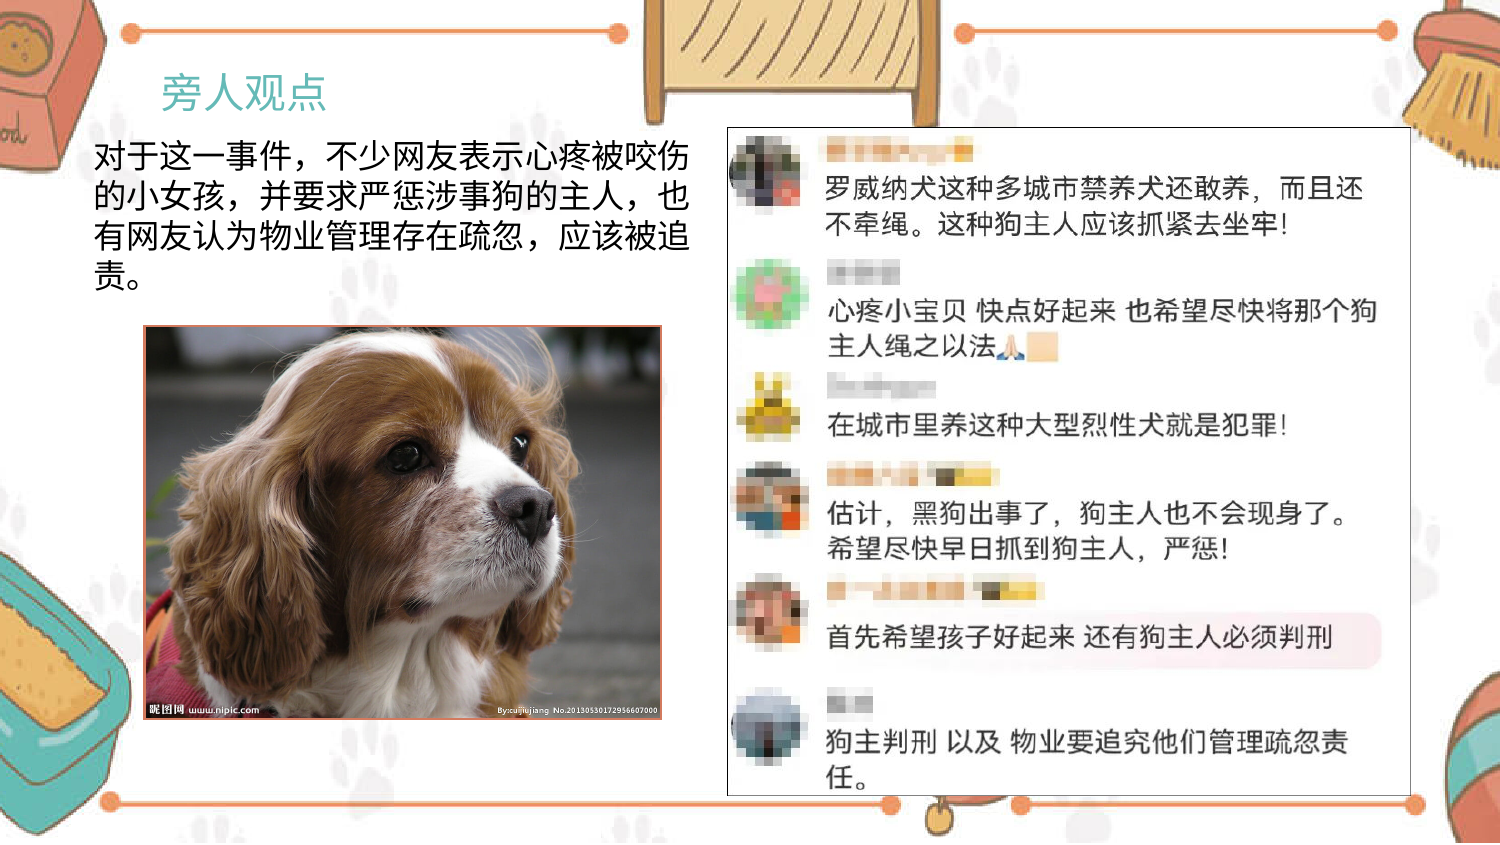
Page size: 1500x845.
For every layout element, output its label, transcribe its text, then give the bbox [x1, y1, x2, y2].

text_box 旁人观点 [133, 44, 357, 127]
text_box [143, 325, 662, 720]
picture [0, 0, 1500, 844]
text_box 对于这一事件，不少网友表示心疼被咬伤的小女孩，并要求严惩涉事狗的主人，也有网友认为物业管理存在疏忽，应该被追责。 [78, 127, 726, 315]
